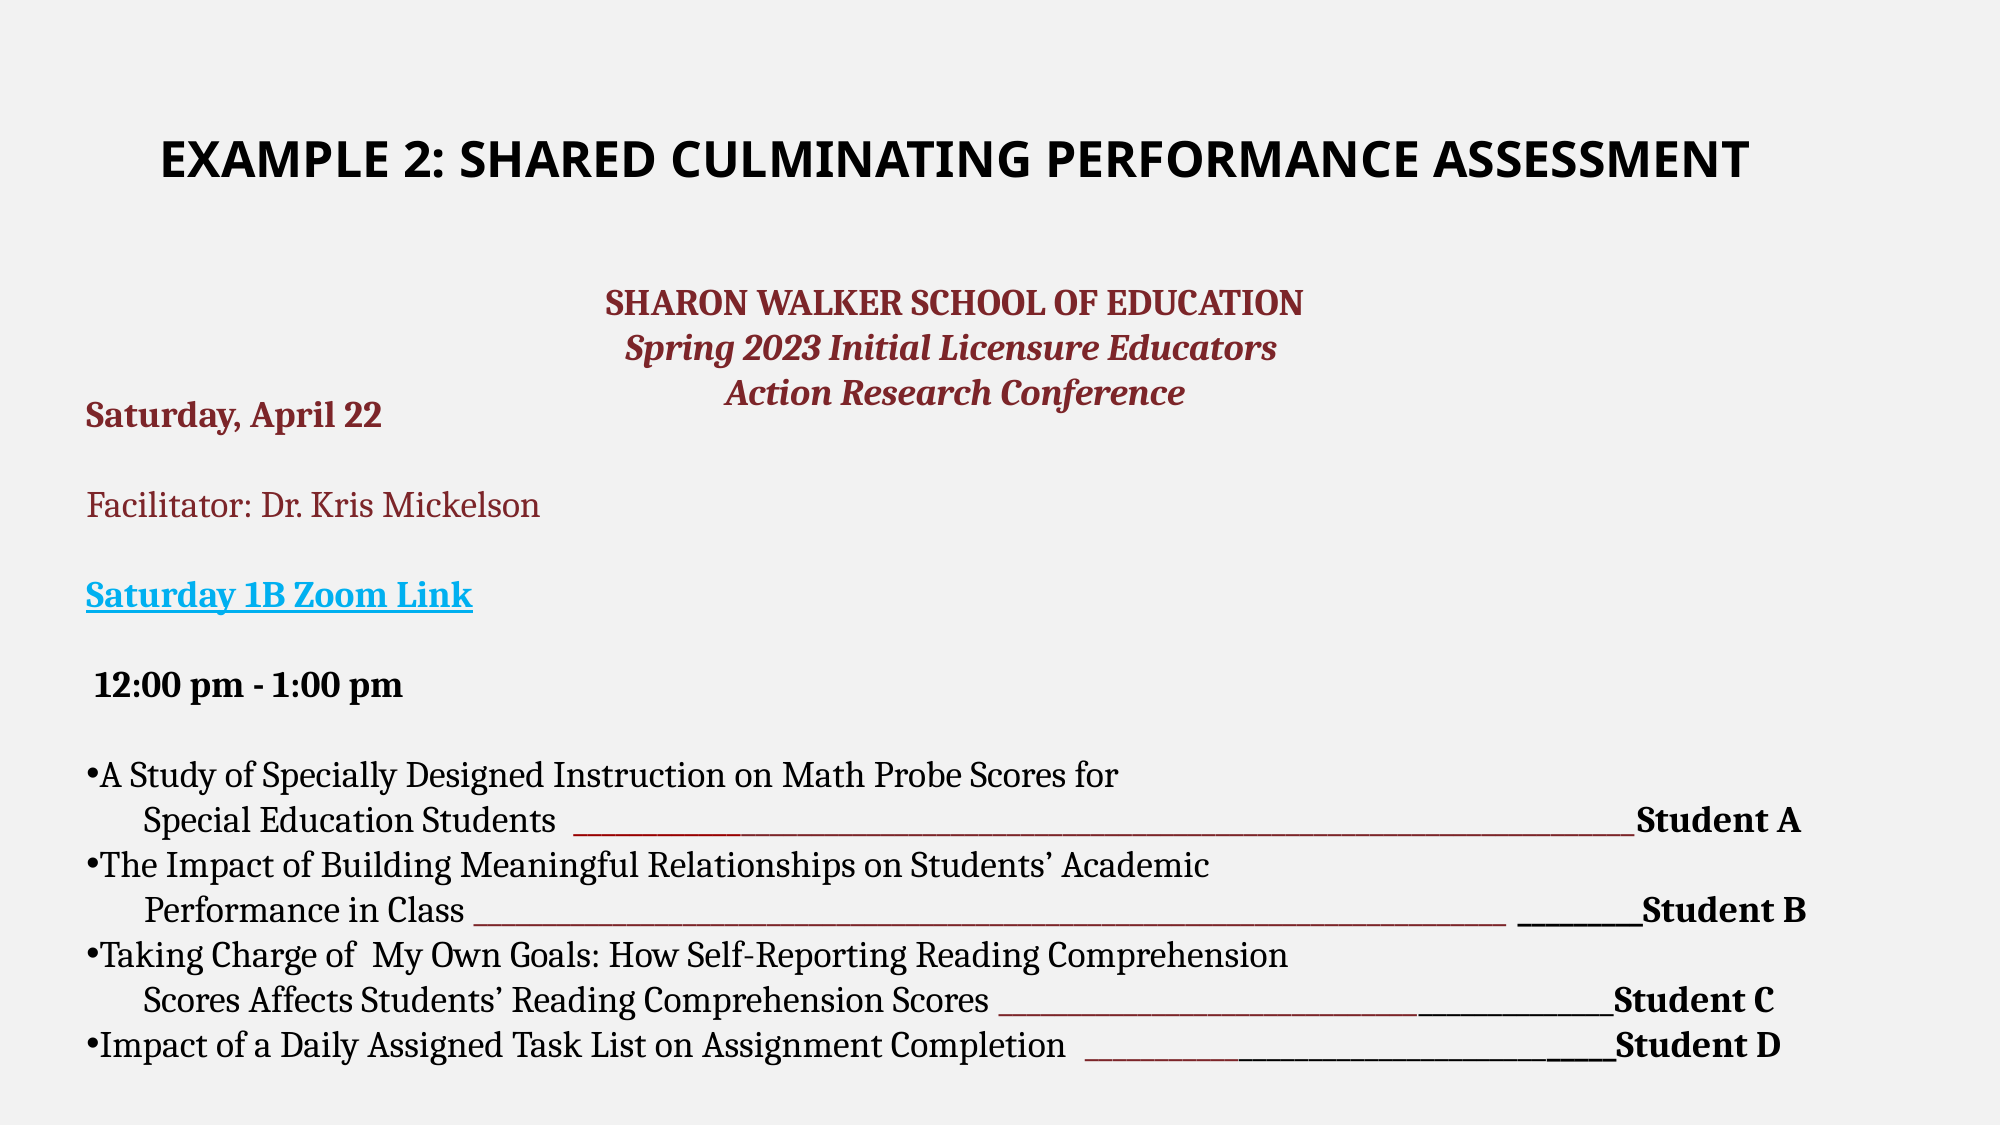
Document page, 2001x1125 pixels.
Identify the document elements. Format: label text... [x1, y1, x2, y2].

text_box EXAMPLE 2: SHARED CULMINATING PERFORMANCE ASSESSMENT SHARON WALKER SCHOOL OF EDUCATION Spring 2023 Initial Licensure Educators Action Research Conference [145, 0, 1766, 382]
text_box Saturday, April 22 Facilitator: Dr. Kris Mickelson Saturday 1B Zoom Link 12:00 pm - 1:00 pm A Study of Specially Designed Instruction on Math Probe Scores for Special Education Students ____________________________________________________________________________Student A The Impact of Building Meaningful Relationships on Students’ Academic Performance in Class __________________________________________________________________________ _________Student B Taking Charge of My Own Goals: How Self-Reporting Reading Comprehension Scores Affects Students’ Reading Comprehension Scores ____________________________________________Student C Impact of a Daily Assigned Task List on Assignment Completion ______________________________________Student D [71, 382, 1823, 1125]
